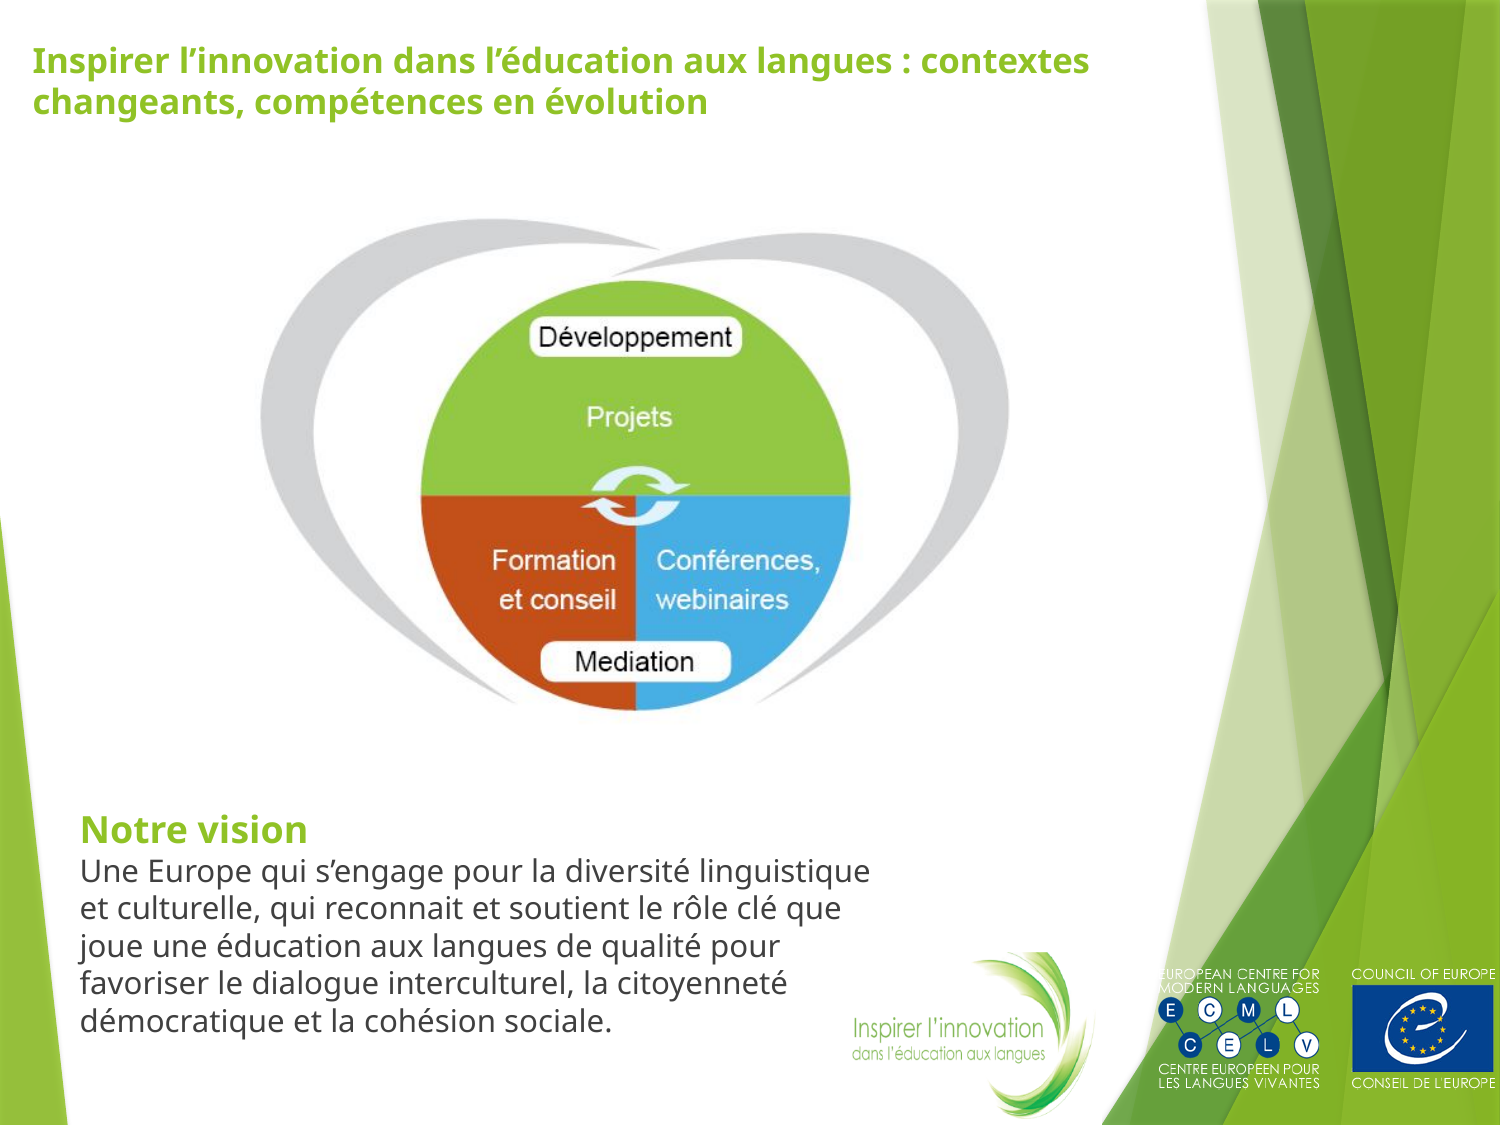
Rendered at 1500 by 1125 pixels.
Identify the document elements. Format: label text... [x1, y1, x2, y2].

text_box Notre vision Une Europe qui s’engage pour la diversité linguistique et culturelle, qui reconnait et soutient le rôle clé que joue une éducation aux langues de qualité pour favoriser le dialogue interculturel, la citoyenneté démocratique et la cohésion sociale. [64, 798, 916, 1046]
picture [253, 195, 1011, 739]
picture [846, 944, 1102, 1125]
title Inspirer l’innovation dans l’éducation aux langues : contextes changeants, compétences en évolution [17, 30, 1258, 173]
picture [1158, 968, 1495, 1090]
